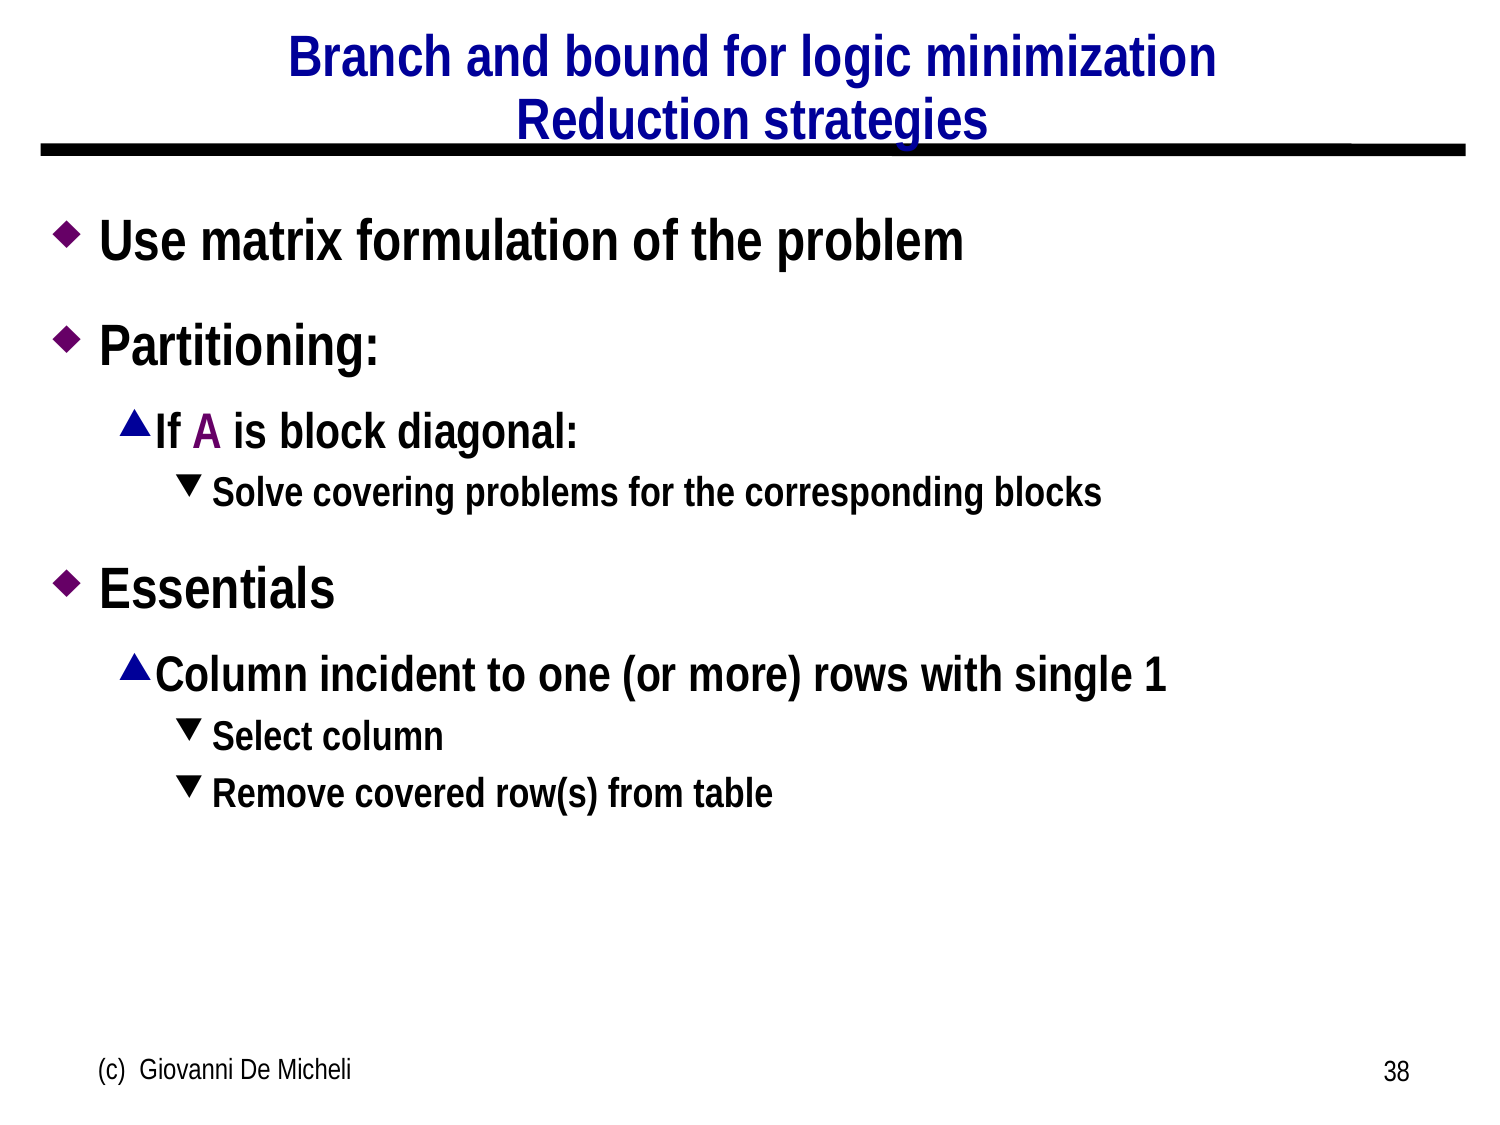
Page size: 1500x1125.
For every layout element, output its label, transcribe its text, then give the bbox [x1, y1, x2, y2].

list Use matrix formulation of the problem Partitioning: If A is block diagonal: Solve covering problems for the corresponding blocks Essentials Column incident to one (or more) rows with single 1 Select column Remove covered row(s) from table [37, 177, 1465, 1032]
title Branch and bound for logic minimization Reduction strategies [39, 33, 1467, 146]
slide_number 38 [1074, 1044, 1425, 1123]
footer (c) Giovanni De Micheli [0, 1042, 463, 1121]
